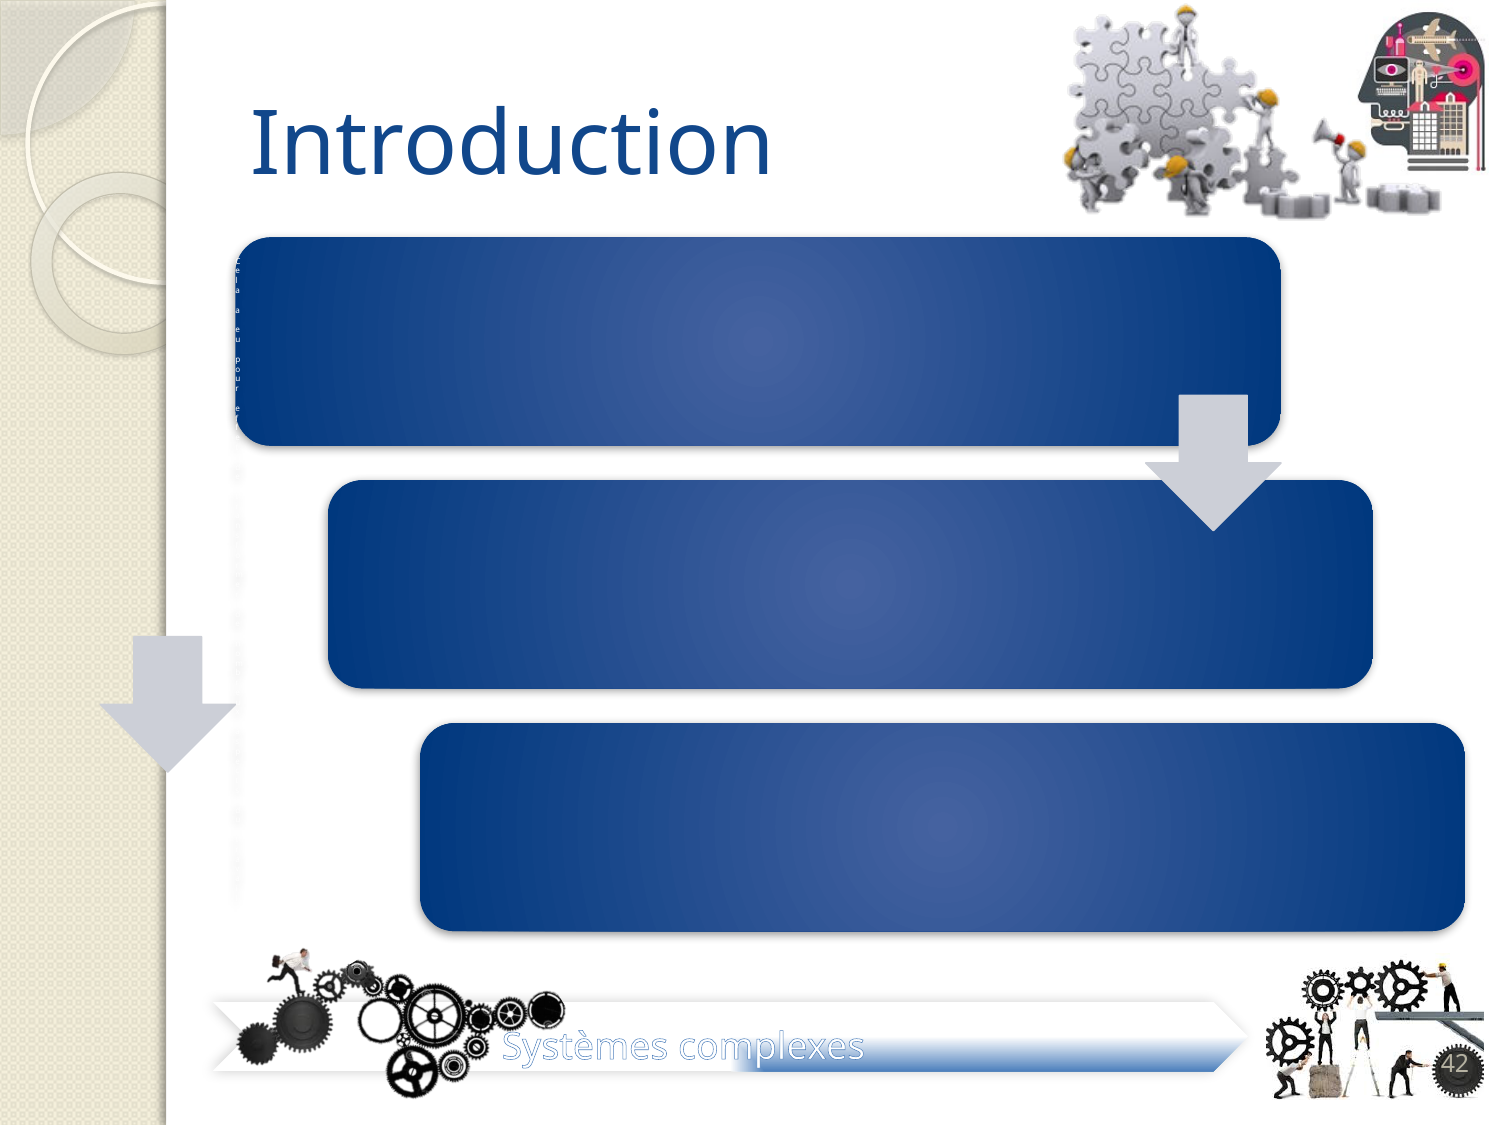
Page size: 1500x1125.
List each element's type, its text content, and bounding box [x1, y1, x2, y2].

picture [1266, 939, 1484, 1100]
slide_number 42 [1417, 1011, 1493, 1090]
picture [1029, 0, 1500, 279]
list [235, 237, 1466, 932]
title Introduction [235, 45, 1022, 233]
footer [937, 1034, 1413, 1113]
text_box Systèmes complexes [486, 1014, 881, 1074]
picture [218, 932, 569, 1116]
